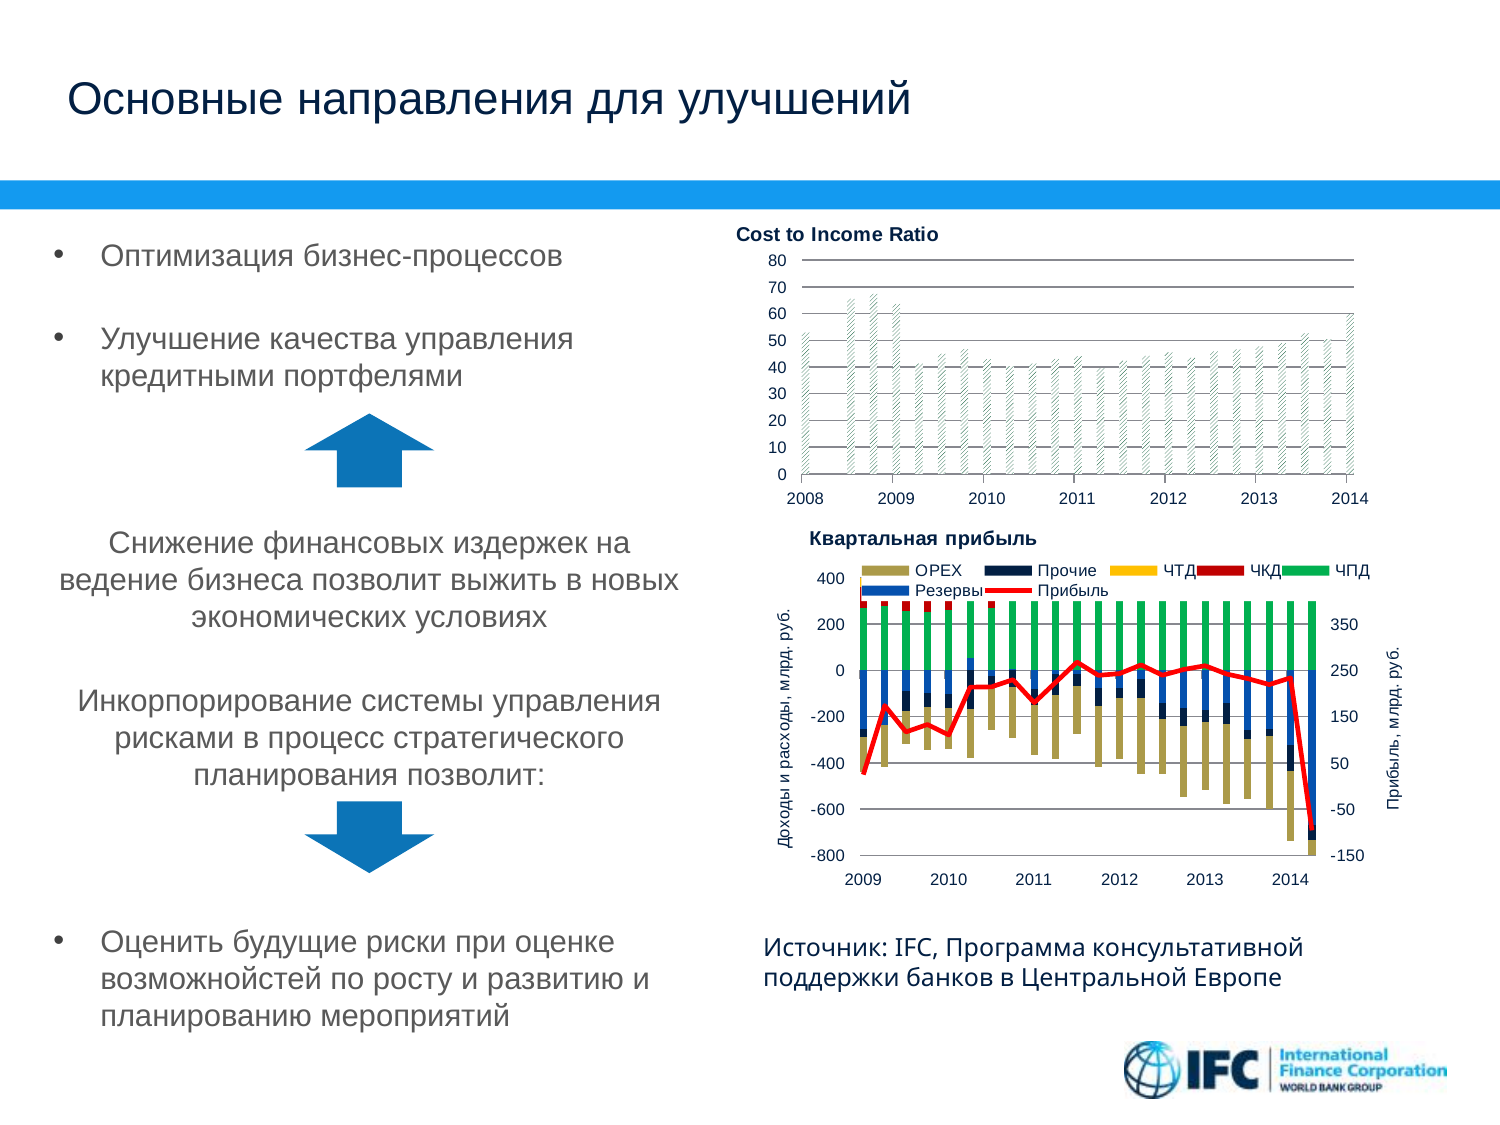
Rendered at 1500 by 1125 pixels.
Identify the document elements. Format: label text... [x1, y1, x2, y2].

text_box [304, 801, 435, 874]
chart [681, 214, 1475, 508]
text_box Источник: IFC, Программа консультативной поддержки банков в Центральной Европе [748, 924, 1399, 979]
text_box [304, 413, 435, 488]
title Основные направления для улучшений [66, 0, 1456, 125]
list Оптимизация бизнес-процессов Улучшение качества управления кредитными портфелями Снижение финансовых издержек на ведение бизнеса позволит выжить в новых экономических условиях Инкорпорирование системы управления рисками в процесс стратегического планирования позволит: Оценить будущие риски при оценке возможнойстей по росту и развитию и планированию мероприятий [53, 234, 686, 1035]
chart [760, 518, 1415, 899]
picture [1124, 1041, 1447, 1099]
